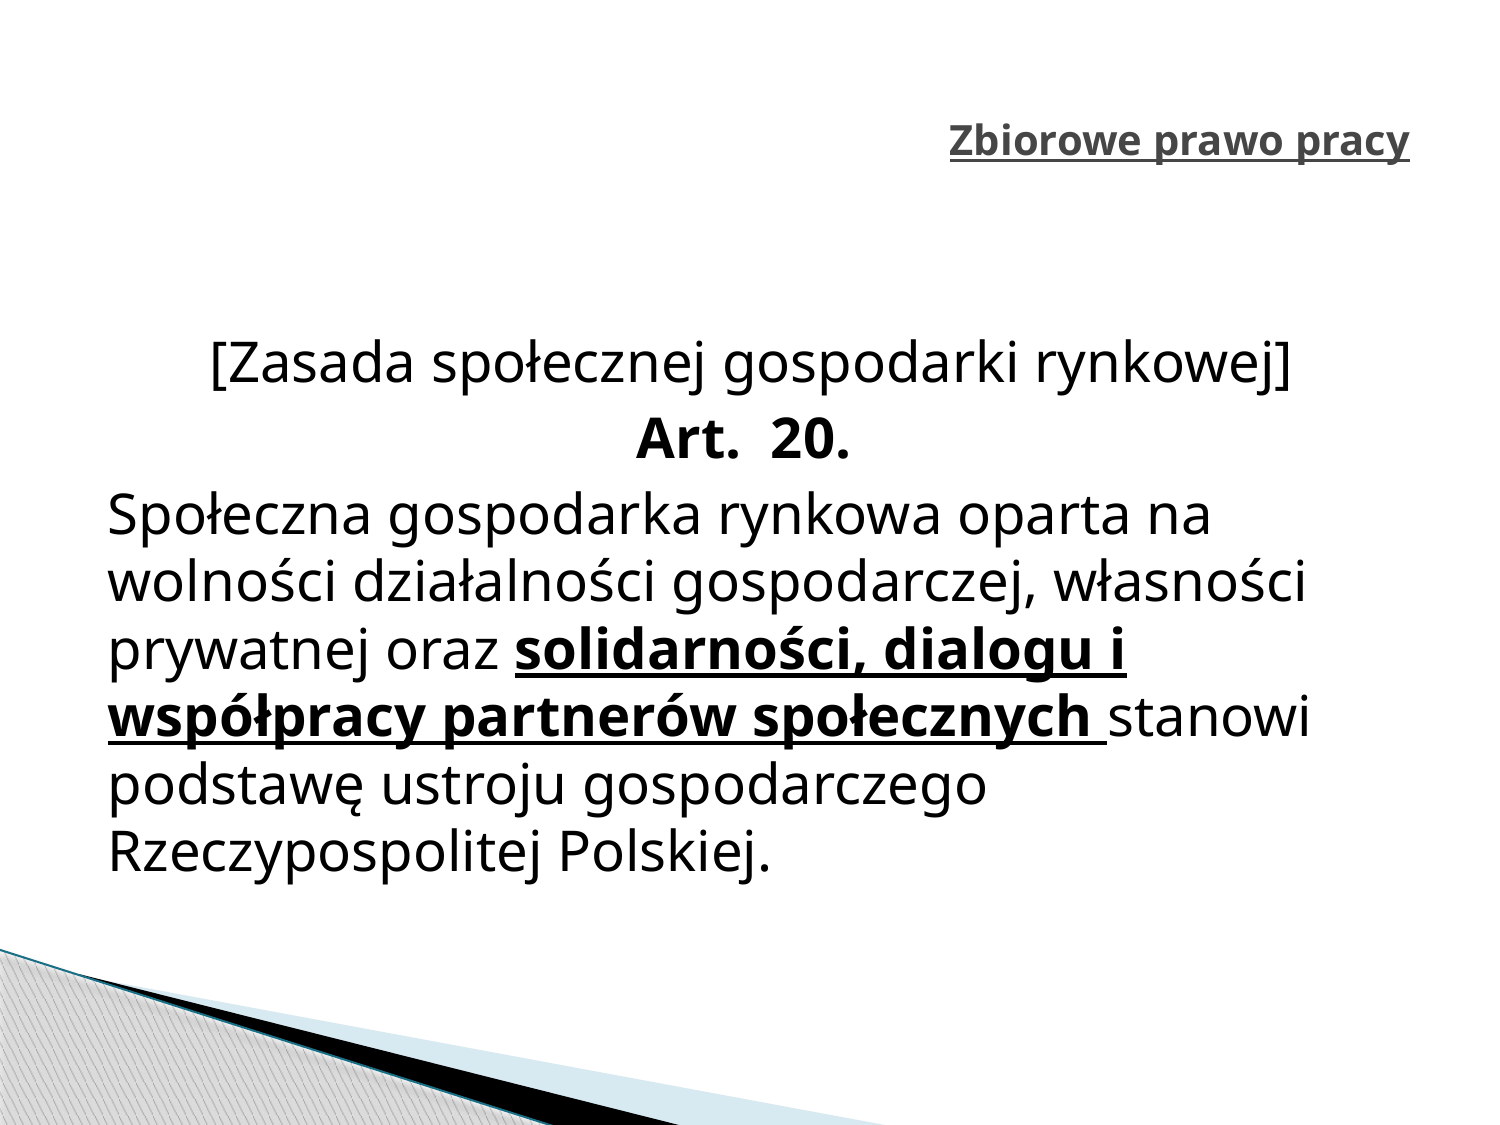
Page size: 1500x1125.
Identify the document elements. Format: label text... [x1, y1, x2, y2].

list [Zasada społecznej gospodarki rynkowej] Art. 20. Społeczna gospodarka rynkowa oparta na wolności działalności gospodarczej, własności prywatnej oraz solidarności, dialogu i współpracy partnerów społecznych stanowi podstawę ustroju gospodarczego Rzeczypospolitej Polskiej. [75, 243, 1425, 986]
title Zbiorowe prawo pracy [75, 45, 1425, 233]
